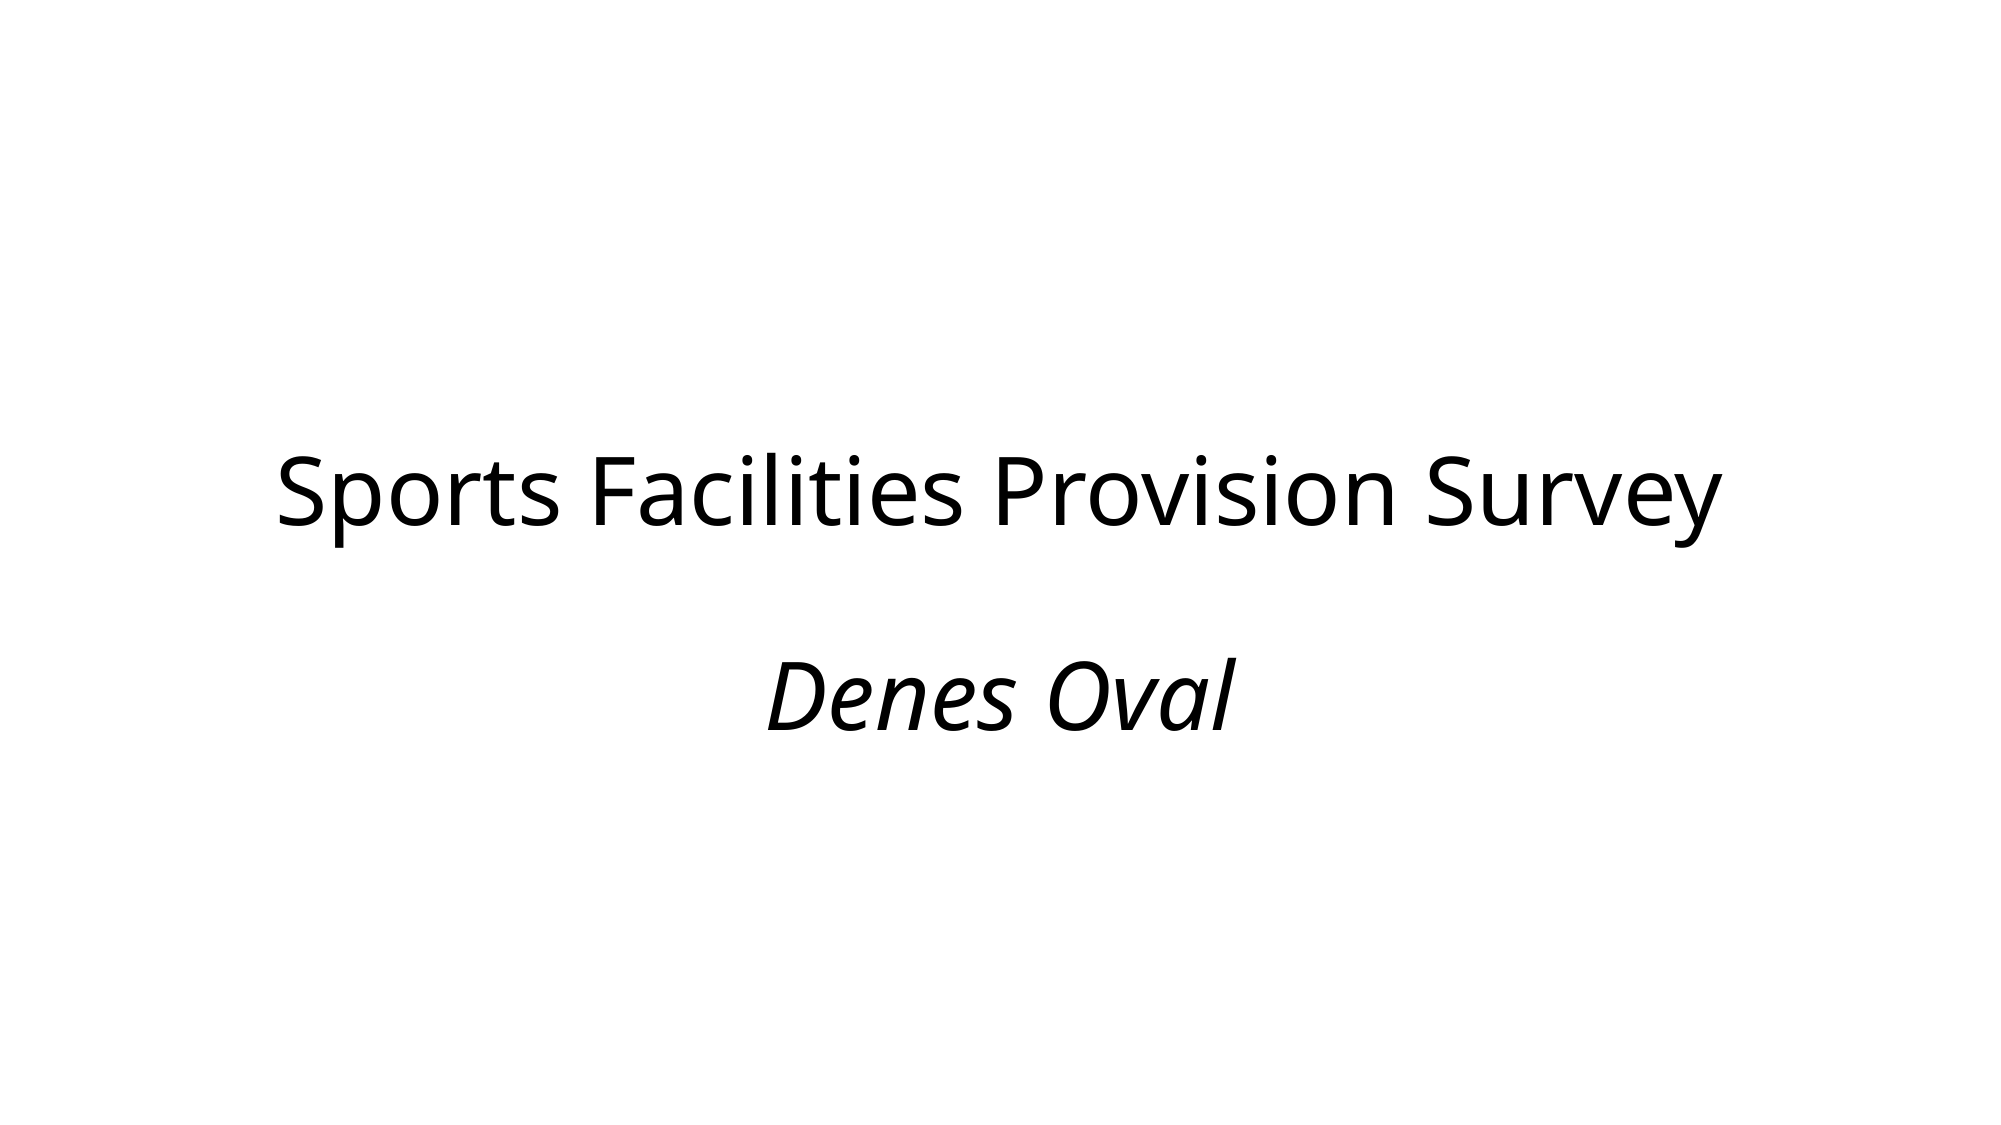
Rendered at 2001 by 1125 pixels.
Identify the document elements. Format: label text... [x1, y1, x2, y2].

title Sports Facilities Provision Survey Denes Oval [249, 366, 1750, 759]
